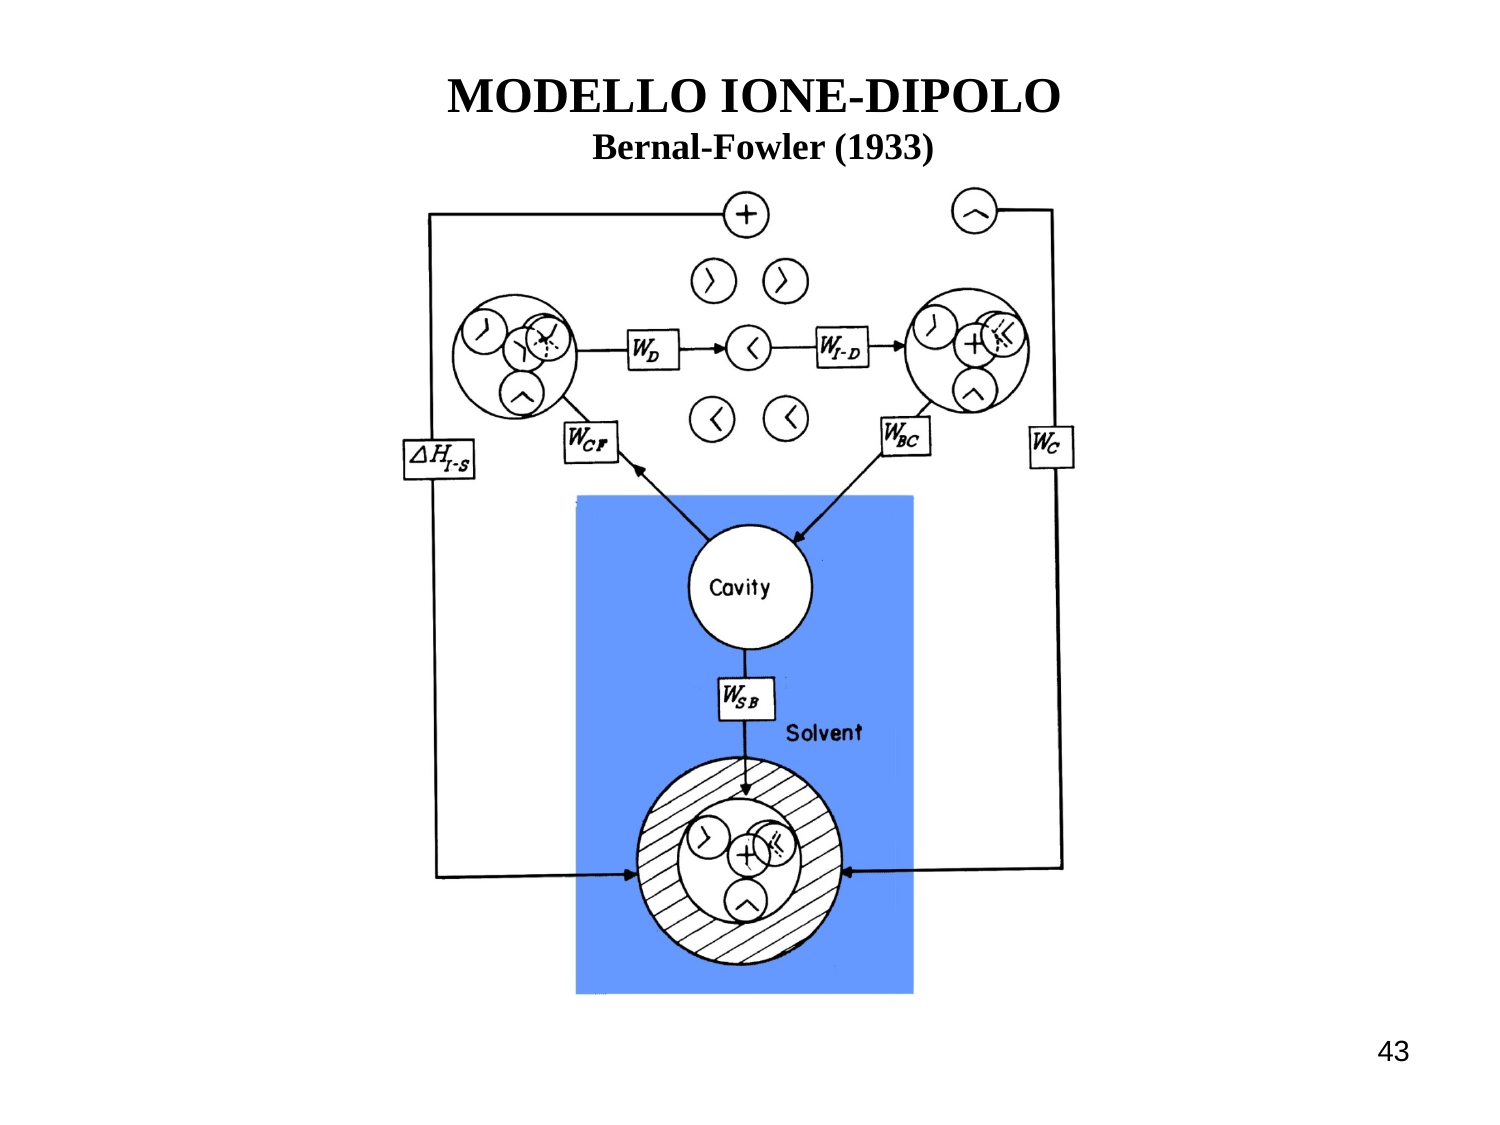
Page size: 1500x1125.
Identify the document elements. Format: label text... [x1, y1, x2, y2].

picture [395, 184, 1104, 1043]
text_box MODELLO IONE-DIPOLO Bernal-Fowler (1933) [432, 54, 1095, 168]
slide_number 43 [1074, 1024, 1426, 1103]
